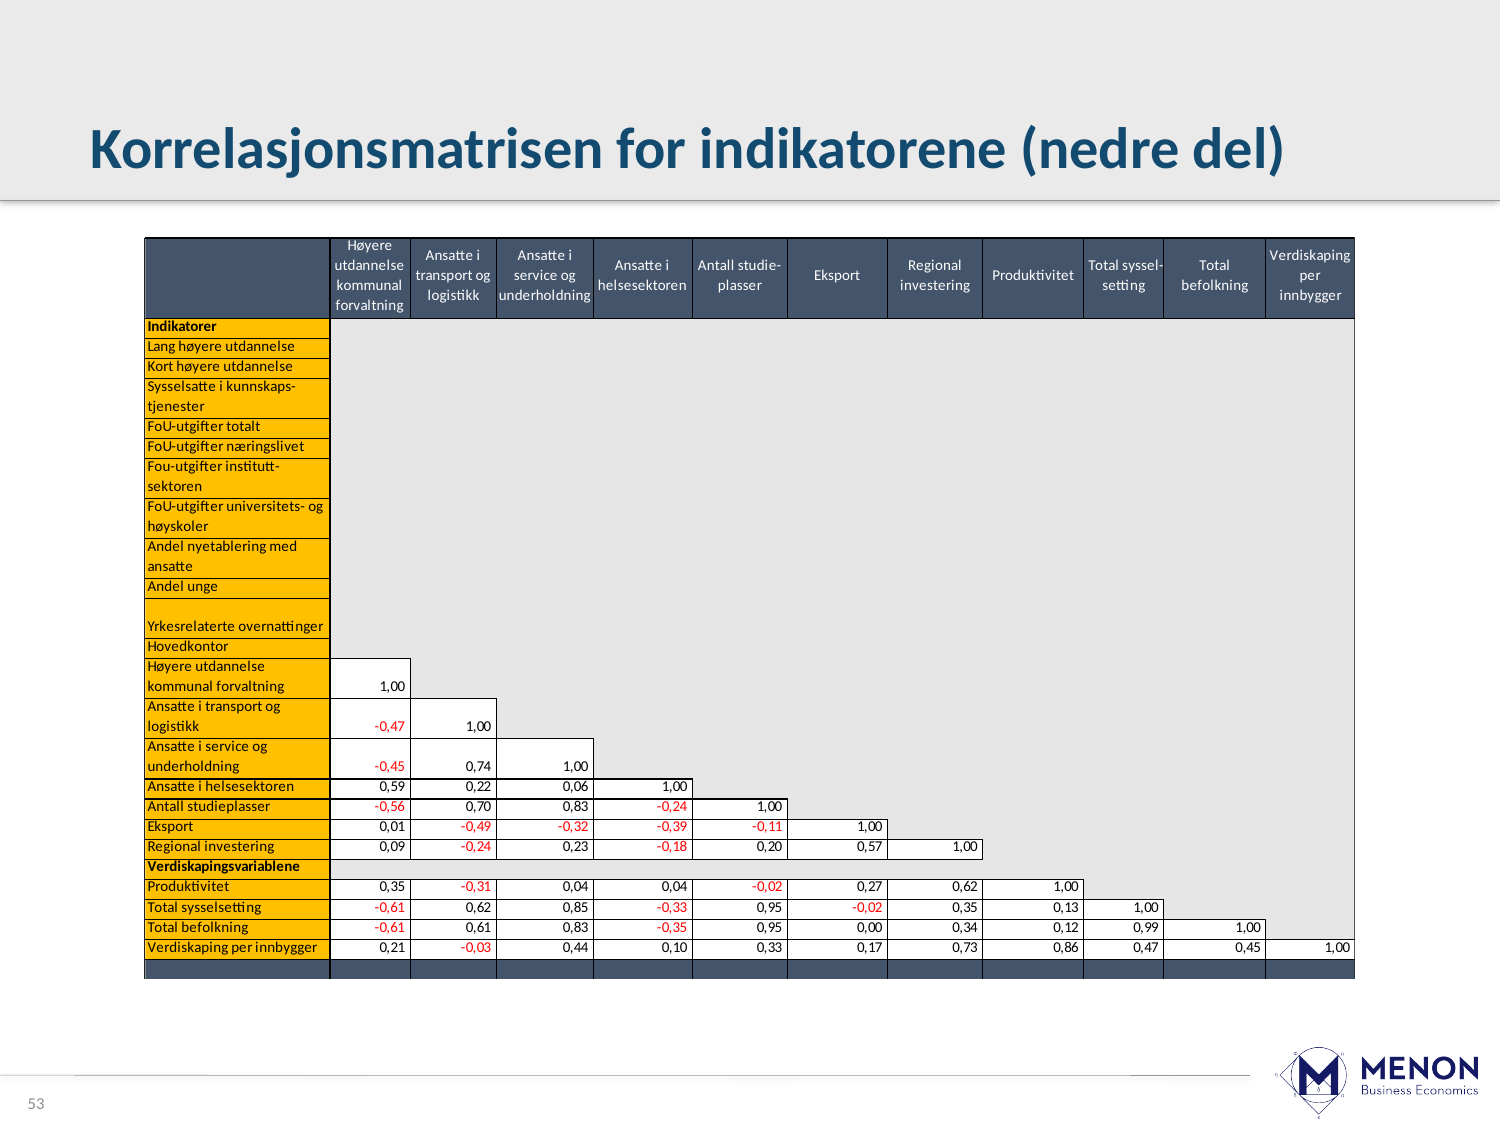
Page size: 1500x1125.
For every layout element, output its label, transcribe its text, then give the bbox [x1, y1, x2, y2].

slide_number 53 [12, 1072, 363, 1125]
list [144, 237, 1356, 981]
title Korrelasjonsmatrisen for indikatorene (nedre del) [75, 0, 1425, 188]
picture [1275, 1047, 1478, 1119]
